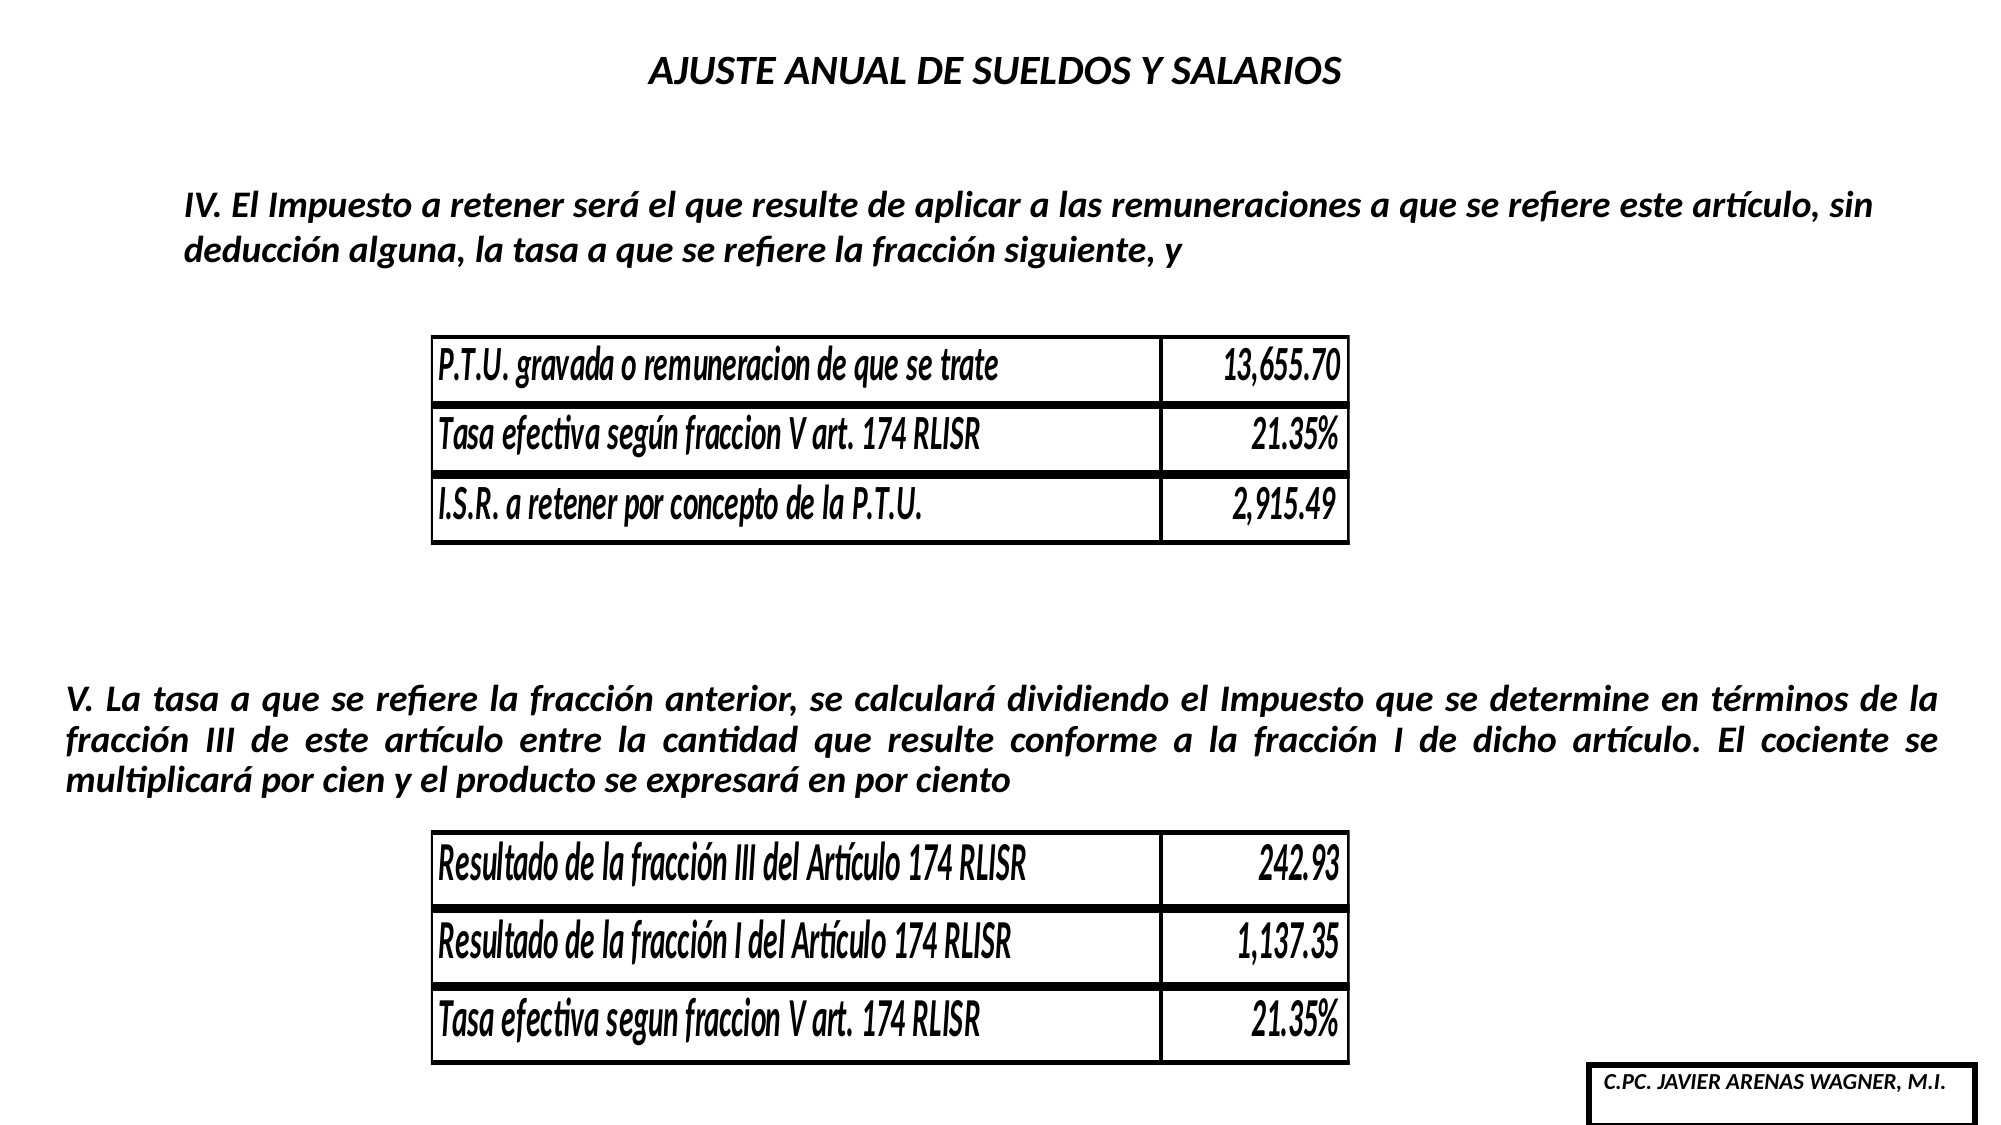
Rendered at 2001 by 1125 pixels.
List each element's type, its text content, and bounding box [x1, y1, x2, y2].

picture [430, 830, 1353, 1069]
subtitle V. La tasa a que se refiere la fracción anterior, se calculará dividiendo el Impuesto que se determine en términos de la fracción III de este artículo entre la cantidad que resulte conforme a la fracción I de dicho artículo. El cociente se multiplicará por cien y el producto se expresará en por ciento [50, 139, 1957, 1031]
text_box IV. El Impuesto a retener será el que resulte de aplicar a las remuneraciones a que se refiere este artículo, sin deducción alguna, la tasa a que se refiere la fracción siguiente, y [168, 172, 1891, 278]
title AJUSTE ANUAL DE SUELDOS Y SALARIOS [287, 33, 1713, 102]
picture [430, 334, 1353, 549]
table_header C.PC. JAVIER ARENAS WAGNER, M.I. [1592, 1068, 1972, 1123]
